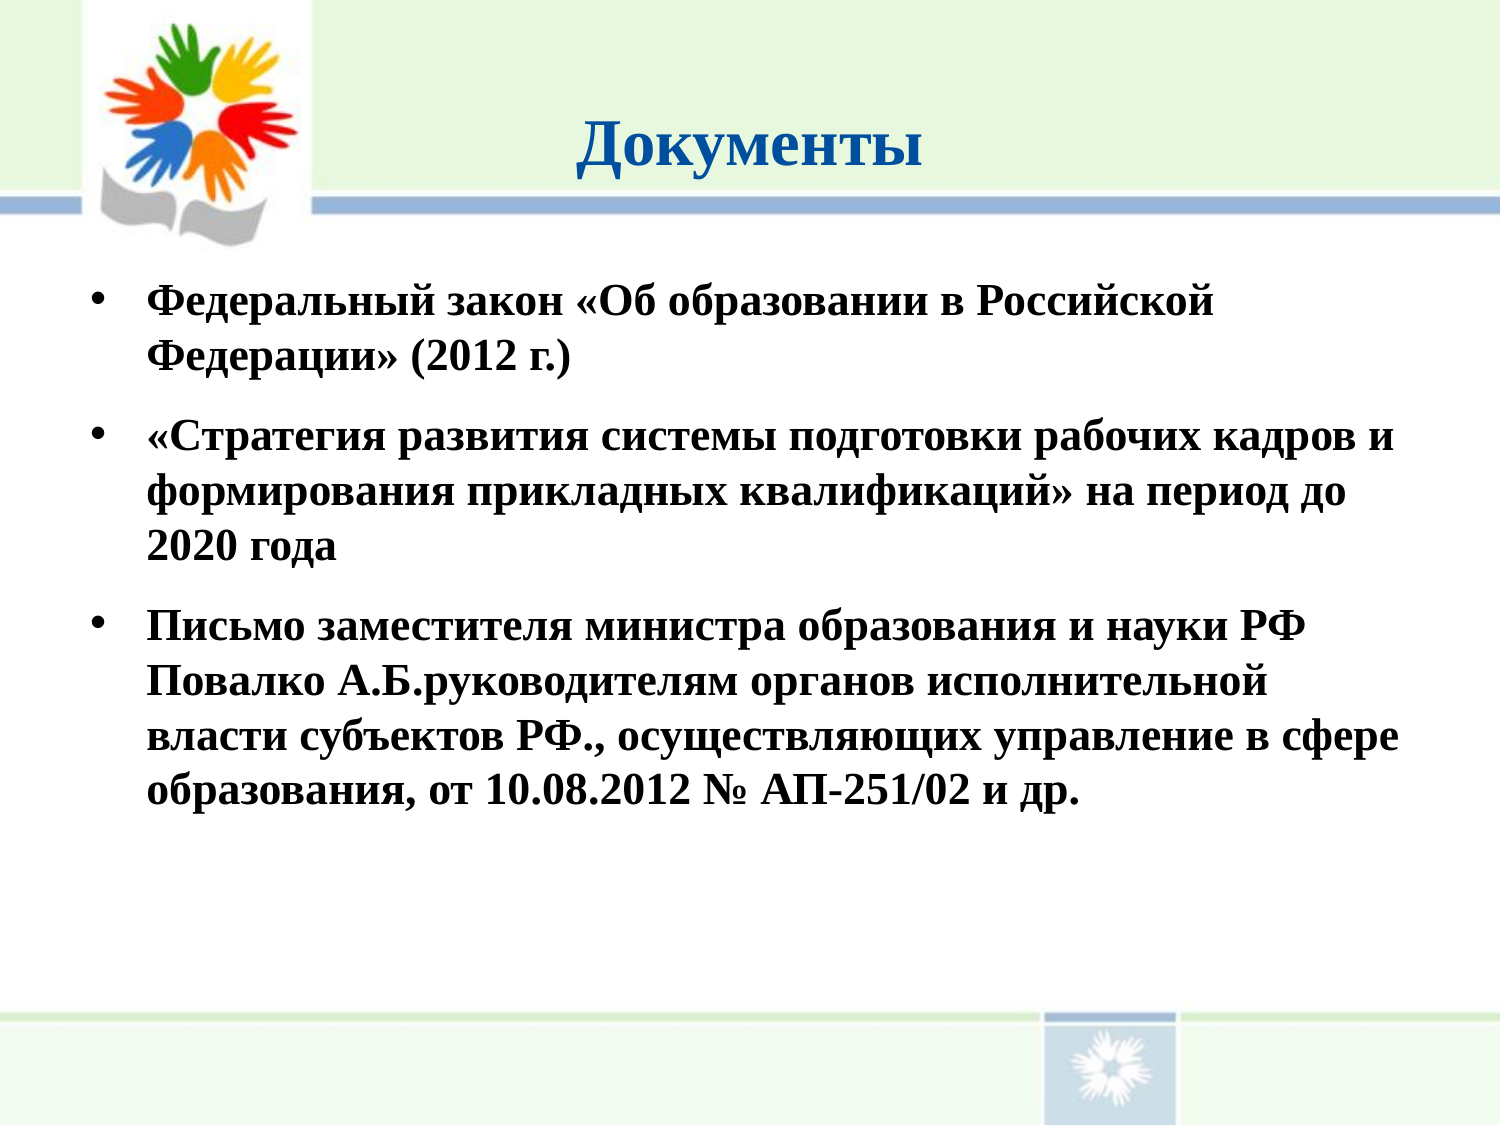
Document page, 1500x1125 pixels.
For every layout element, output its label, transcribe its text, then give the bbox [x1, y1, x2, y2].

list Федеральный закон «Об образовании в Российской Федерации» (2012 г.) «Стратегия развития системы подготовки рабочих кадров и формирования прикладных квалификаций» на период до 2020 года Письмо заместителя министра образования и науки РФ Повалко А.Б.руководителям органов исполнительной власти субъектов РФ., осуществляющих управление в сфере образования, от 10.08.2012 № АП-251/02 и др. [75, 262, 1425, 1005]
title Документы [75, 45, 1425, 233]
picture [0, 0, 1500, 1125]
